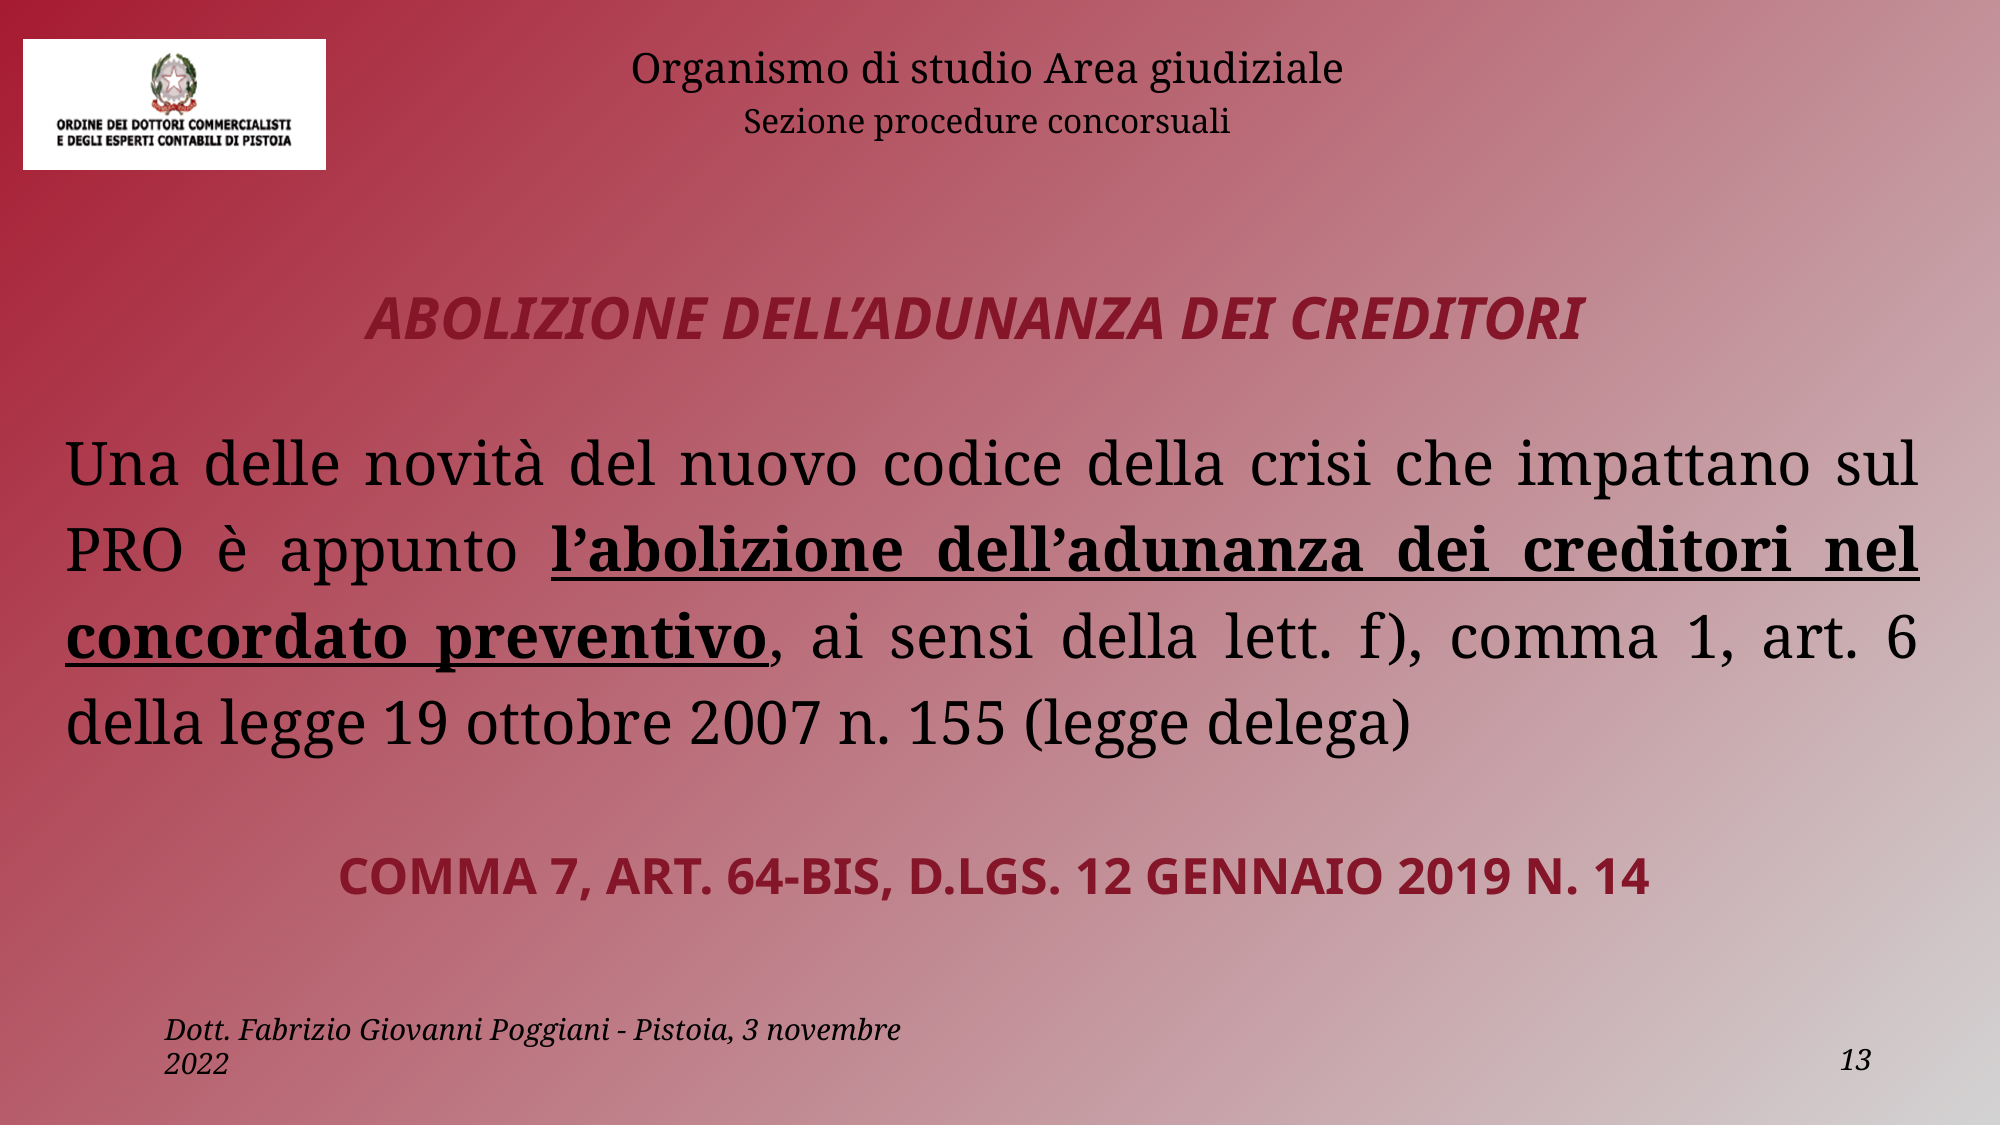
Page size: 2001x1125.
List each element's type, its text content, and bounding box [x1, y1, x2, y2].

slide_number 13 [1790, 1050, 1888, 1072]
picture [23, 38, 327, 171]
footer Dott. Fabrizio Giovanni Poggiani - Pistoia, 3 novembre 2022 [149, 1020, 969, 1072]
list Una delle novità del nuovo codice della crisi che impattano sul PRO è appunto l’abolizione dell’adunanza dei creditori nel concordato preventivo, ai sensi della lett. f), comma 1, art. 6 della legge 19 ottobre 2007 n. 155 (legge delega) [50, 403, 1936, 771]
text_box Organismo di studio Area giudiziale Sezione procedure concorsuali [342, 34, 1644, 148]
title Comma 7, art. 64-bis, D.LGS. 12 gennaio 2019 n. 14 [57, 821, 1943, 929]
text_box Abolizione dell’adunanza dei creditori [167, 263, 1799, 370]
